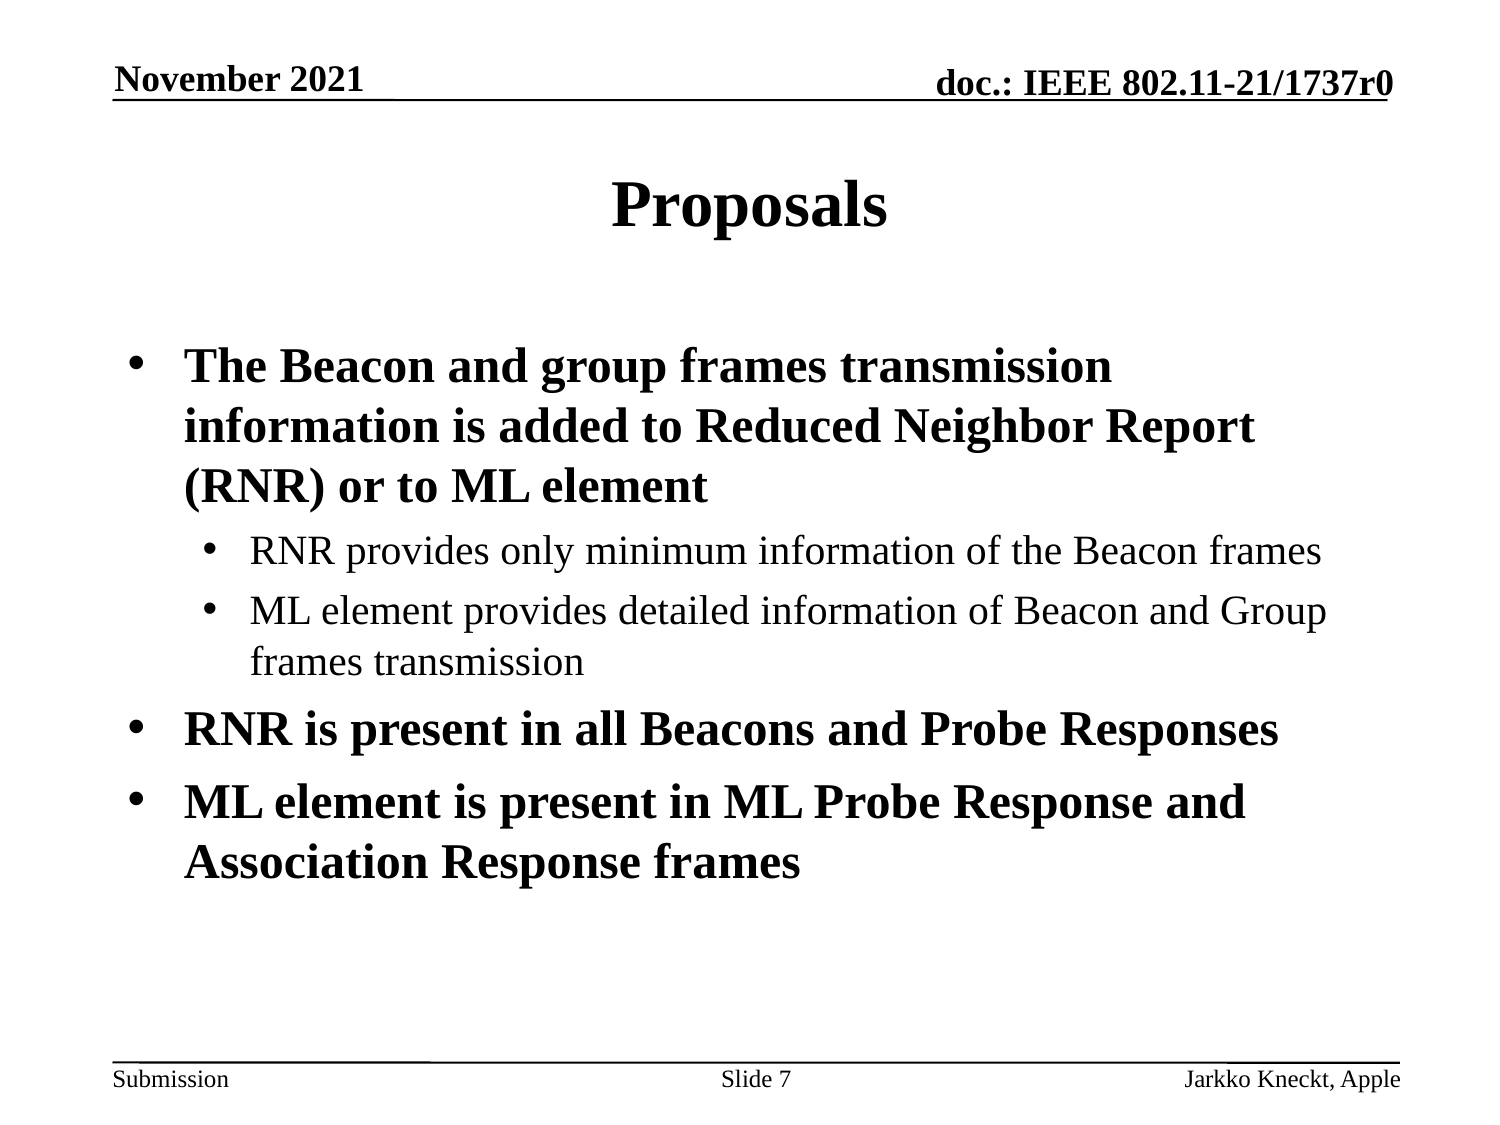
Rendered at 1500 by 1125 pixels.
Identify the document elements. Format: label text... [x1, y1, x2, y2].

title Proposals [112, 112, 1388, 288]
slide_number Slide 7 [712, 1061, 800, 1123]
list The Beacon and group frames transmission information is added to Reduced Neighbor Report (RNR) or to ML element RNR provides only minimum information of the Beacon frames ML element provides detailed information of Beacon and Group frames transmission RNR is present in all Beacons and Probe Responses ML element is present in ML Probe Response and Association Response frames [112, 324, 1388, 1000]
footer Jarkko Kneckt, Apple [878, 1061, 1402, 1093]
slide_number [114, 54, 423, 100]
